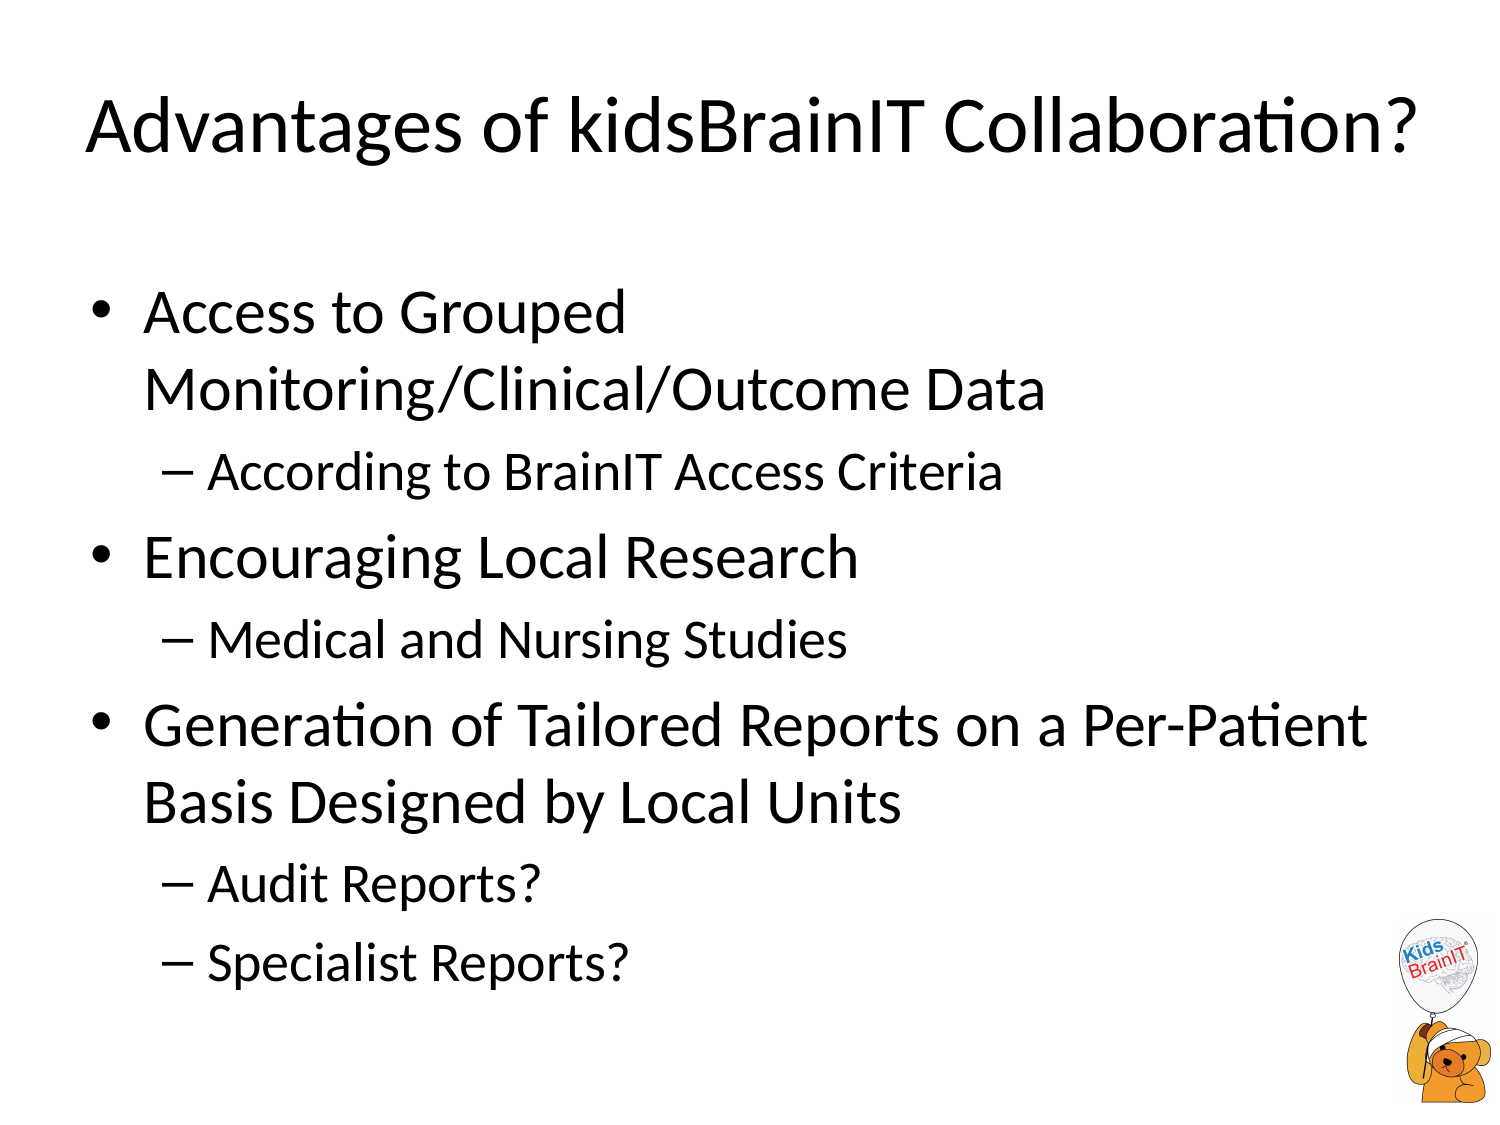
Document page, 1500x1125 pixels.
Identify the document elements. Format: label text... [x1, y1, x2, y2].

title Advantages of kidsBrainIT Collaboration? [41, 26, 1467, 214]
picture [1399, 919, 1491, 1103]
list Access to Grouped Monitoring/Clinical/Outcome Data According to BrainIT Access Criteria Encouraging Local Research Medical and Nursing Studies Generation of Tailored Reports on a Per-Patient Basis Designed by Local Units Audit Reports? Specialist Reports? [75, 262, 1425, 1005]
